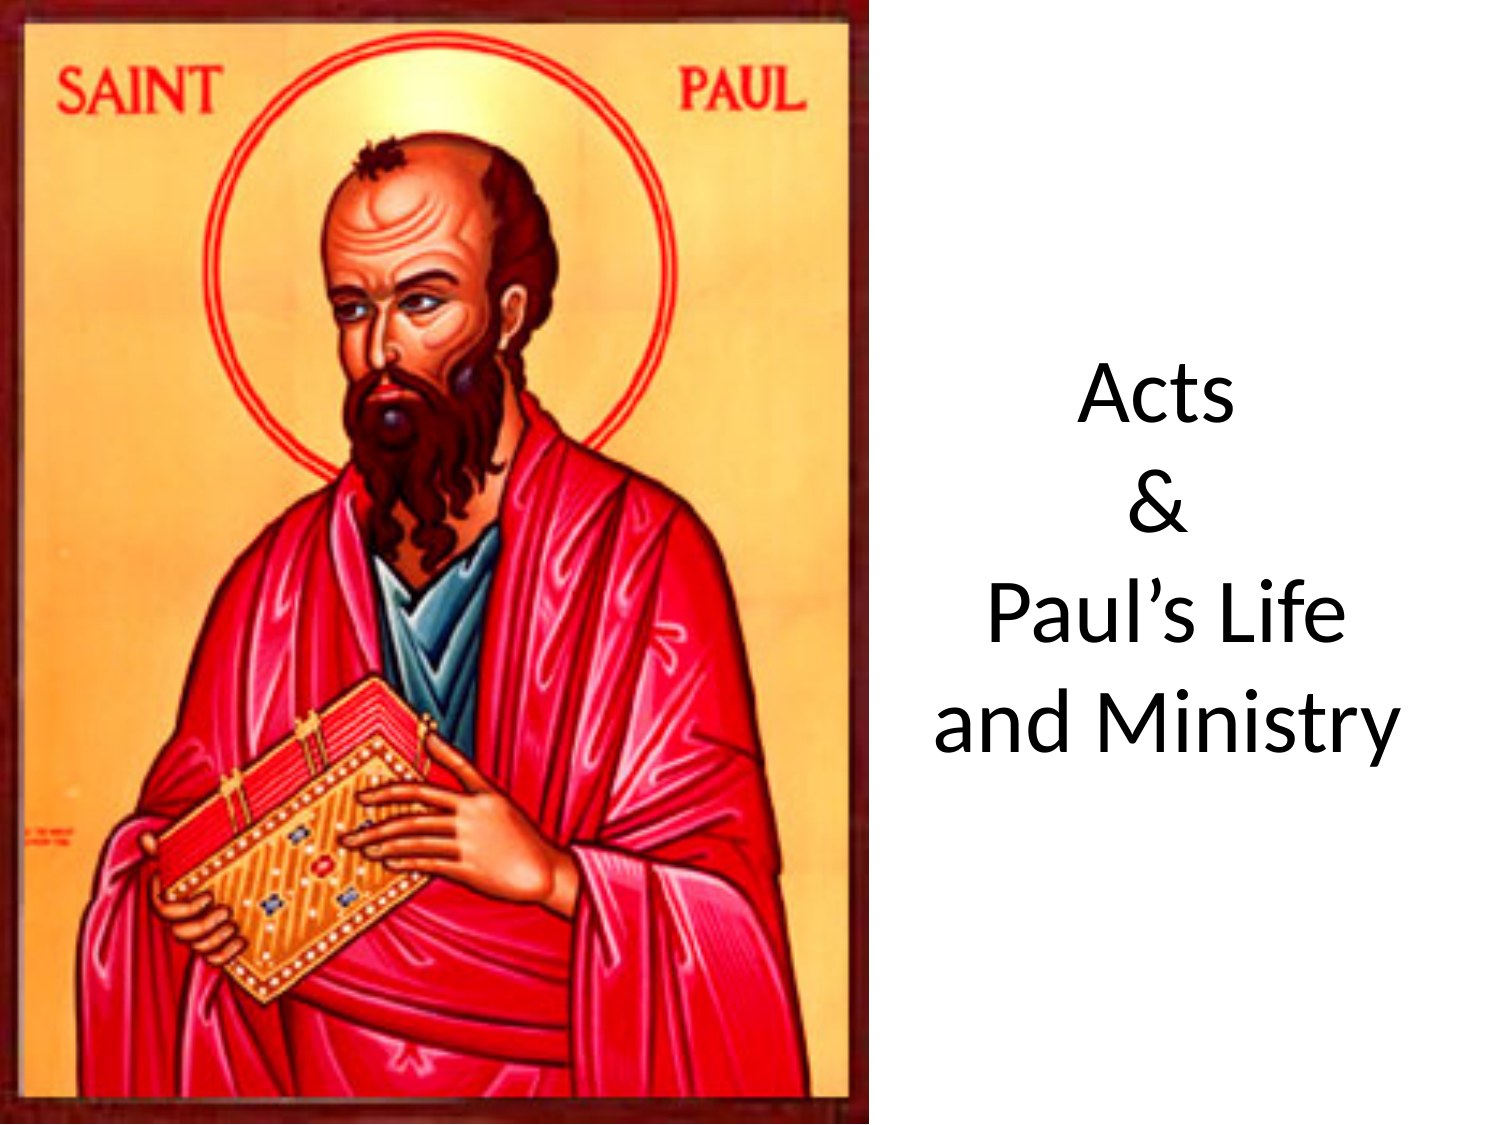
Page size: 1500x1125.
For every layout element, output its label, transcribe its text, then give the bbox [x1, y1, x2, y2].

picture [0, 0, 870, 1124]
title Acts & Paul’s Life and Ministry [904, 171, 1431, 930]
